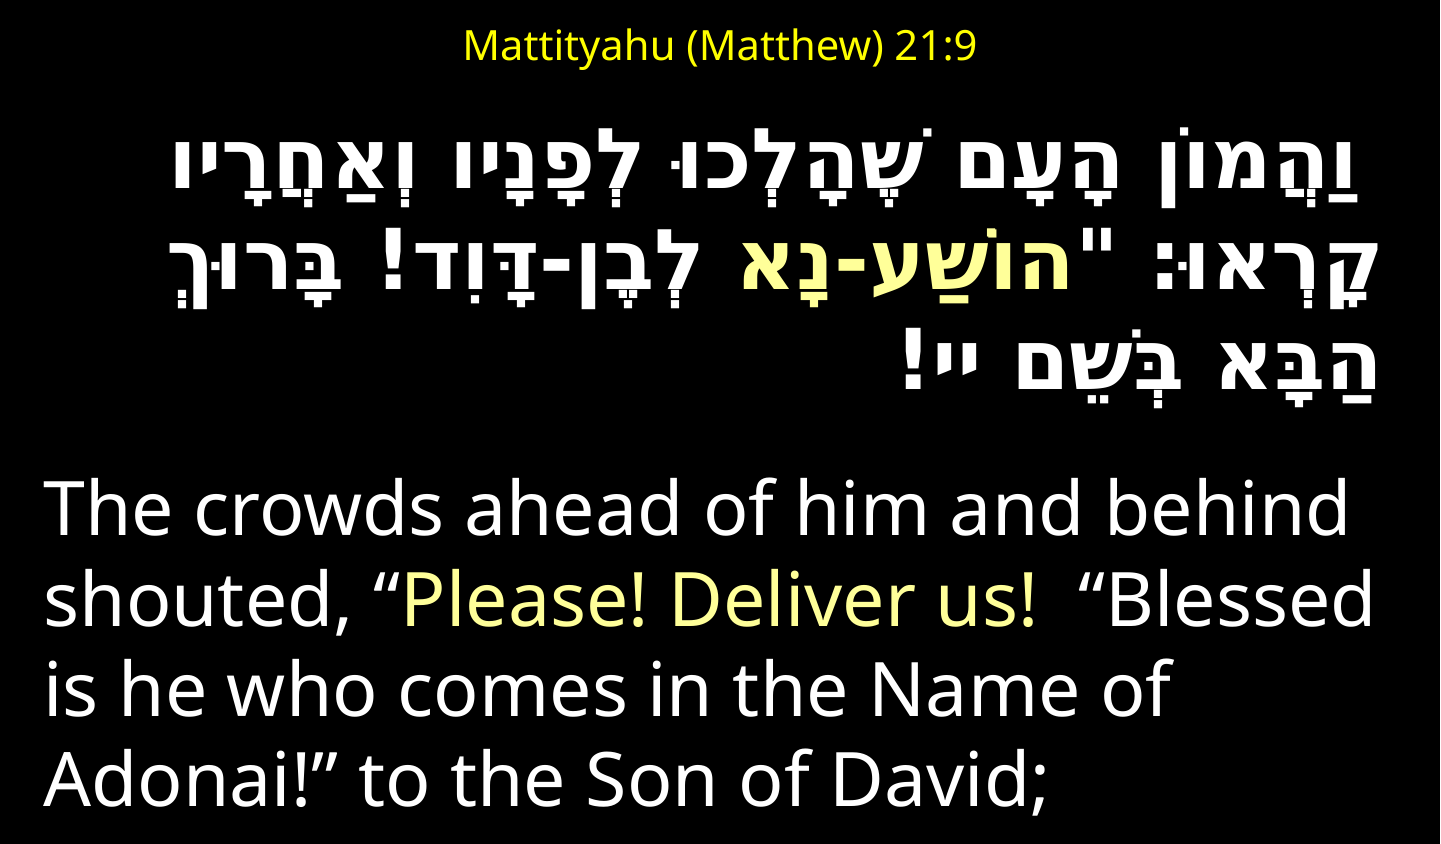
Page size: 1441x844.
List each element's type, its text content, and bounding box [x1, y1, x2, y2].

subtitle וַהֲמוֹן הָעָם שֶׁהָלְכוּ לְפָנָיו וְאַחֲרָיו קָרְאוּ: "הוֹשַׁע-נָא לְבֶן-דָּוִד! בָּרוּךְ הַבָּא בְּשֵׁם יי! The crowds ahead of him and behind shouted, “Please! Deliver us! “Blessed is he who comes in the Name of Adonai!” to the Son of David; [36, 0, 1393, 844]
text_box Mattityahu (Matthew) 21:9 [233, 9, 1206, 79]
